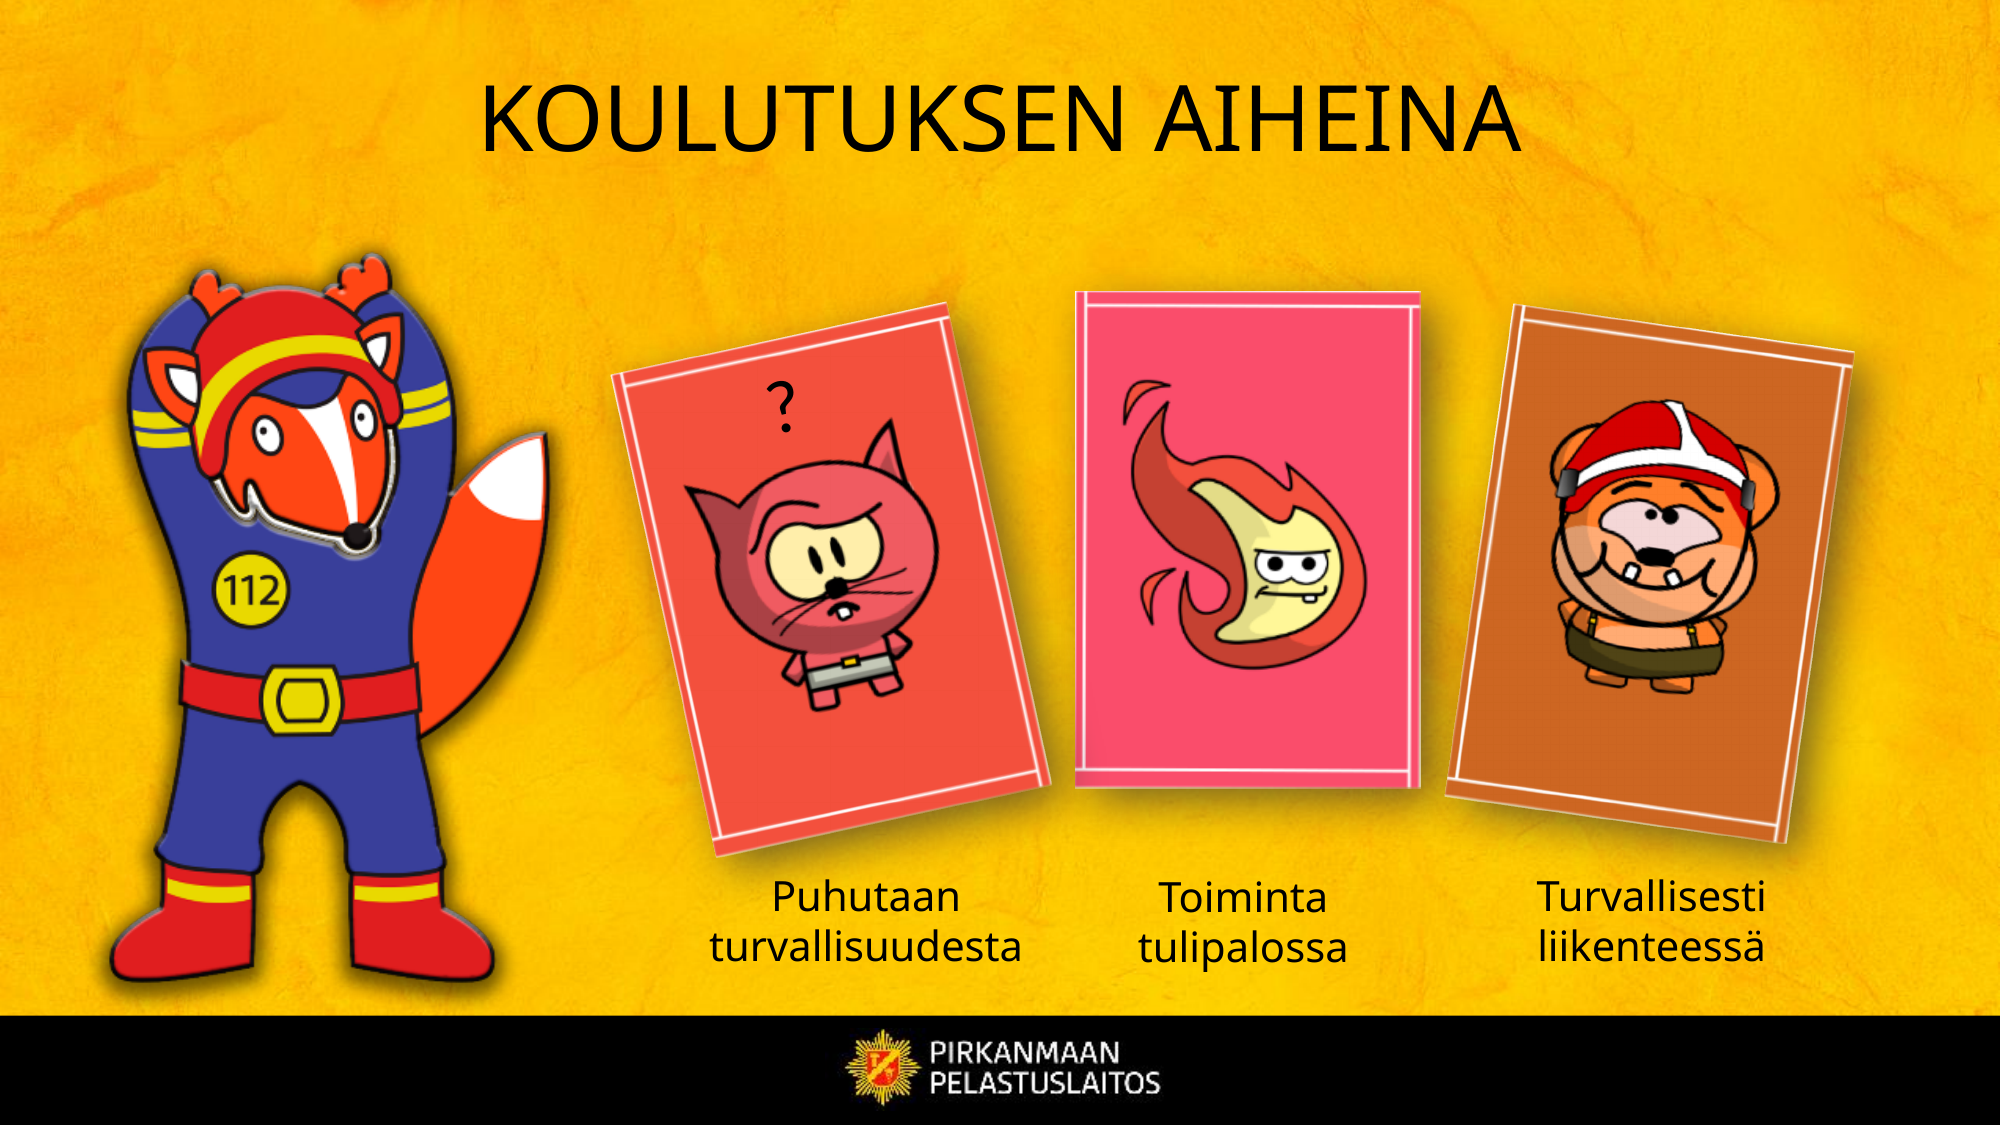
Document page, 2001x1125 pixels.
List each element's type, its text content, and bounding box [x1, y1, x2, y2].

picture [0, 0, 2000, 1016]
text_box Turvallisesti liikenteessä [1455, 862, 1849, 977]
text_box Puhutaan turvallisuudesta [670, 862, 1063, 977]
text_box Toiminta tulipalossa [1047, 863, 1440, 979]
title KOULUTUKSEN AIHEINA [407, 13, 1593, 231]
text_box [0, 1015, 2000, 1125]
picture [825, 1028, 1175, 1111]
